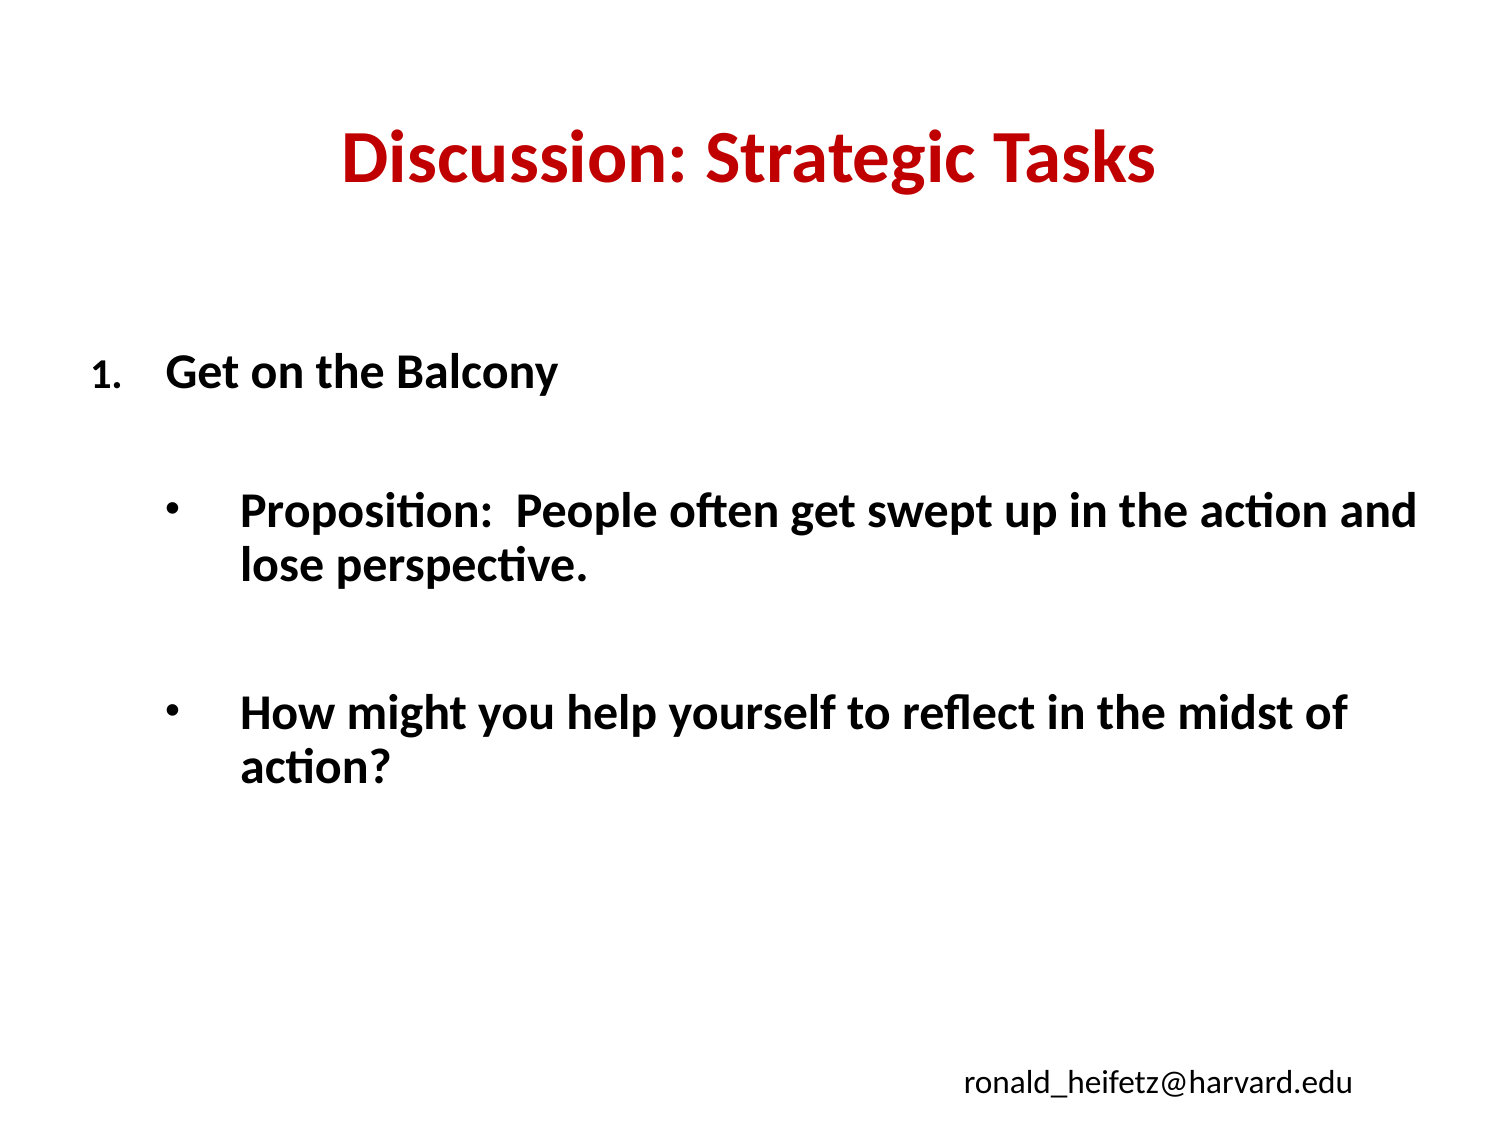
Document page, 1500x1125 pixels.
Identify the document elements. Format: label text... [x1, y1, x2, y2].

title Discussion: Strategic Tasks [103, 50, 1397, 268]
list Get on the Balcony Proposition: People often get swept up in the action and lose perspective. How might you help yourself to reflect in the midst of action? [75, 337, 1450, 925]
footer ronald_heifetz@harvard.edu [862, 1050, 1369, 1110]
